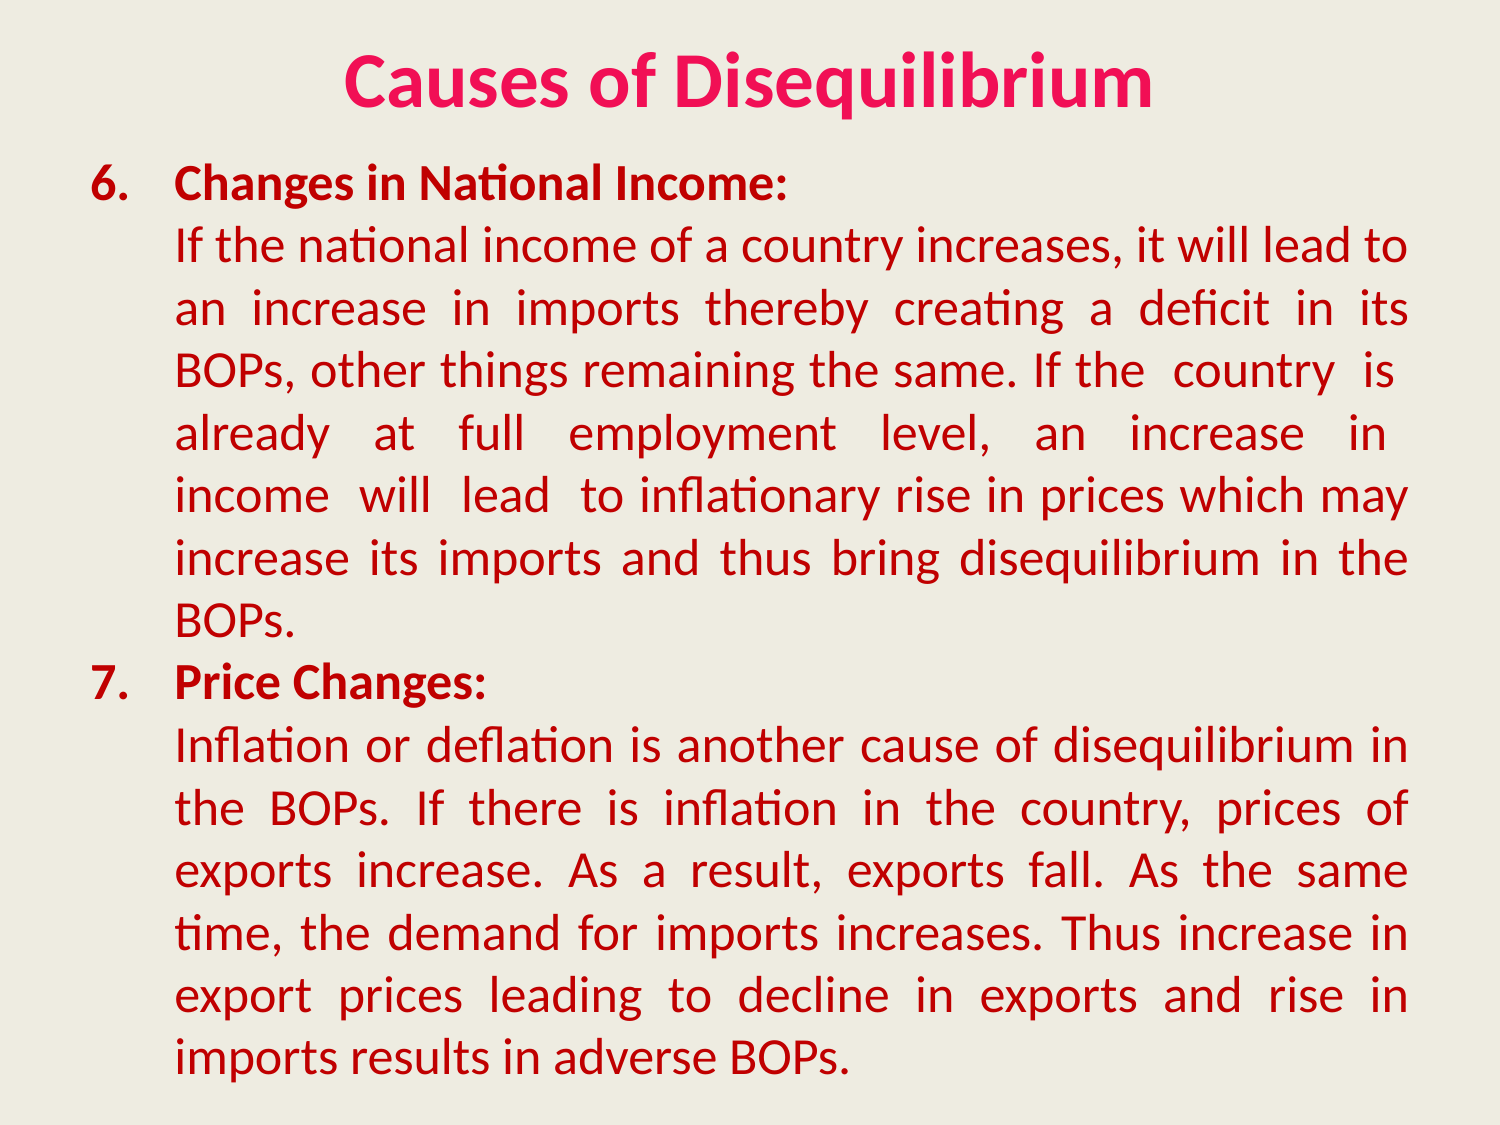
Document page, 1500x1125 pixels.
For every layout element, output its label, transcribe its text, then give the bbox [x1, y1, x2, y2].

title Causes of Disequilibrium [75, 23, 1425, 129]
list Changes in National Income: If the national income of a country increases, it will lead to an increase in imports thereby creating a deficit in its BOPs, other things remaining the same. If the country is already at full employment level, an increase in income will lead to inflationary rise in prices which may increase its imports and thus bring disequilibrium in the BOPs. Price Changes: Inflation or deflation is another cause of disequilibrium in the BOPs. If there is inflation in the country, prices of exports increase. As a result, exports fall. As the same time, the demand for imports increases. Thus increase in export prices leading to decline in exports and rise in imports results in adverse BOPs. [75, 140, 1425, 1079]
